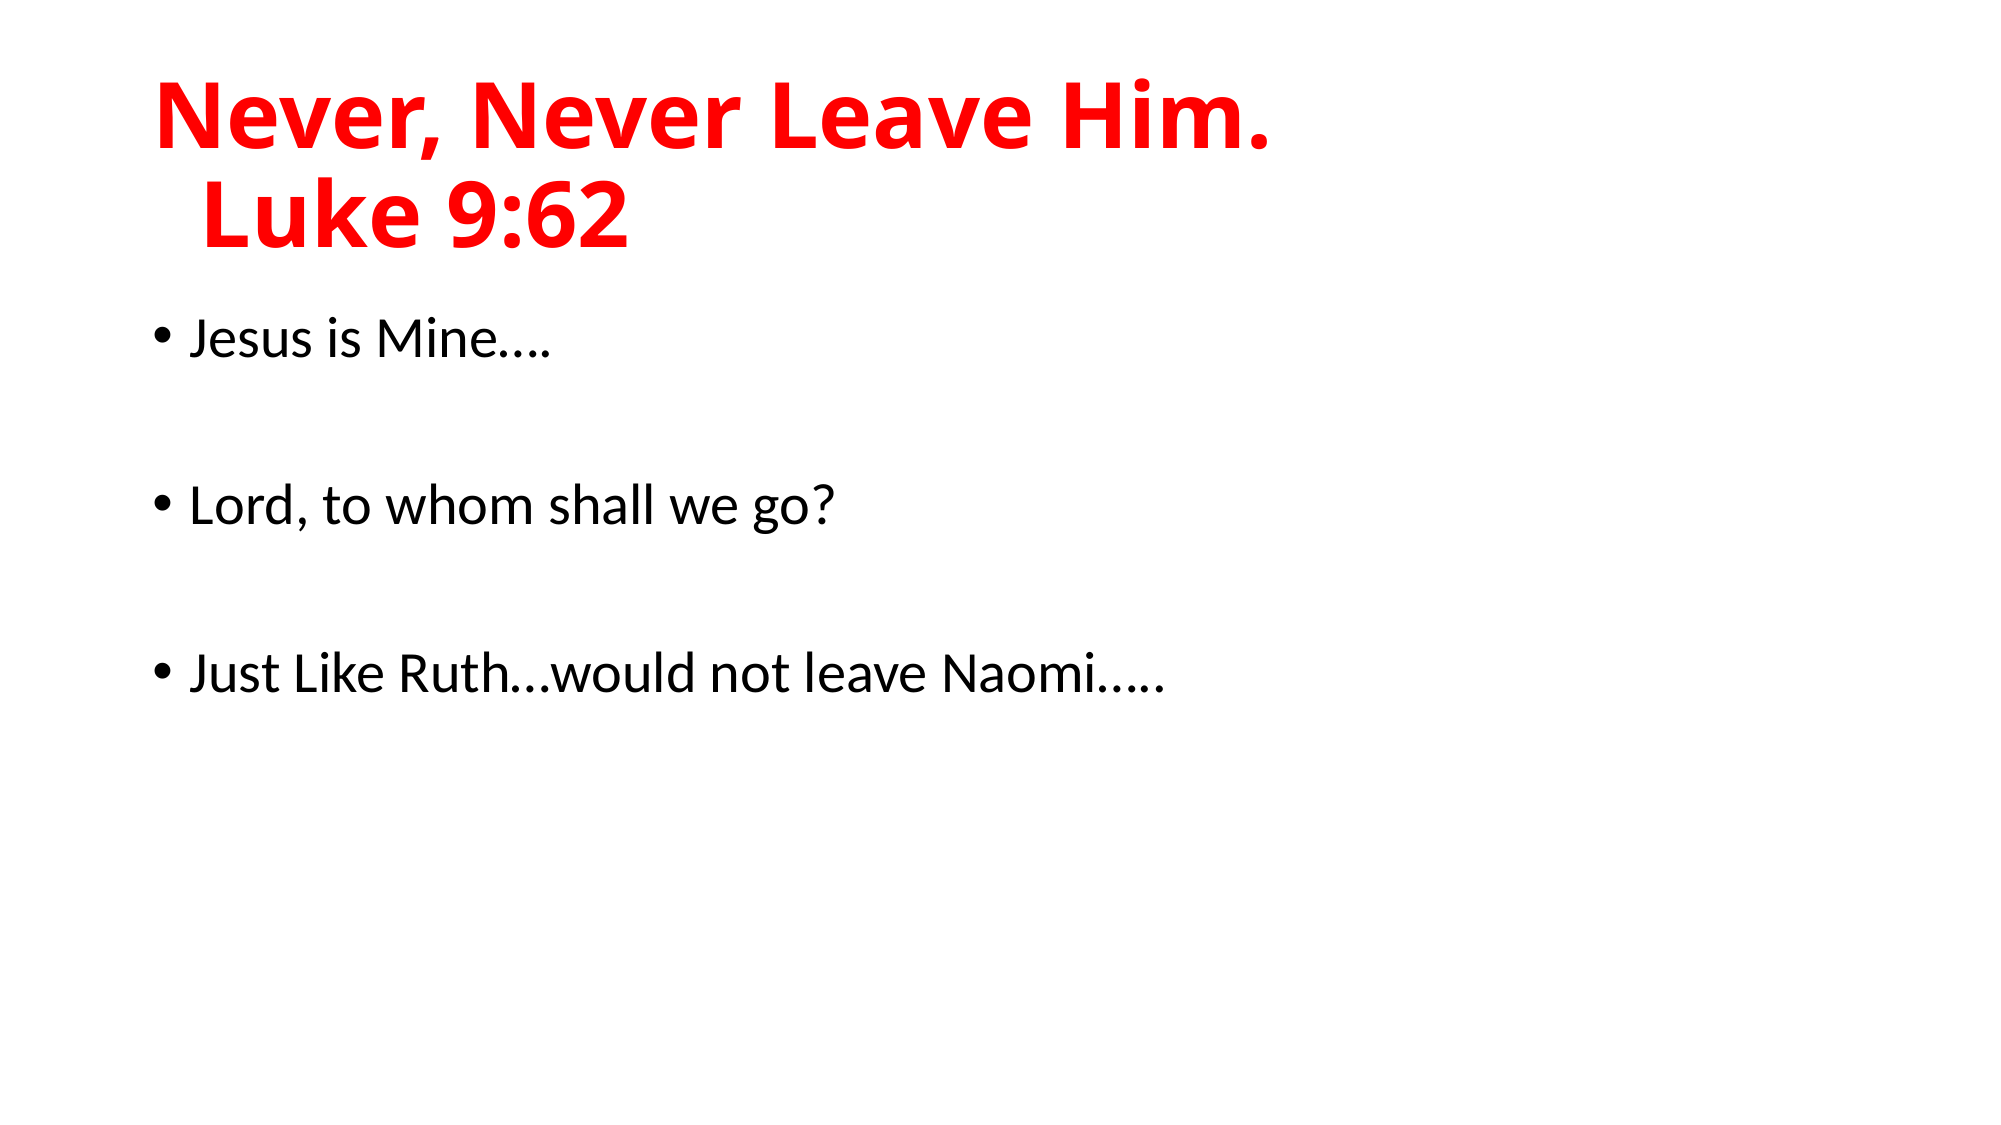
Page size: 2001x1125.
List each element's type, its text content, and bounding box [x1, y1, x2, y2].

list Jesus is Mine…. Lord, to whom shall we go? Just Like Ruth…would not leave Naomi….. [137, 299, 1863, 1014]
title Never, Never Leave Him. Luke 9:62 [137, 59, 1863, 278]
